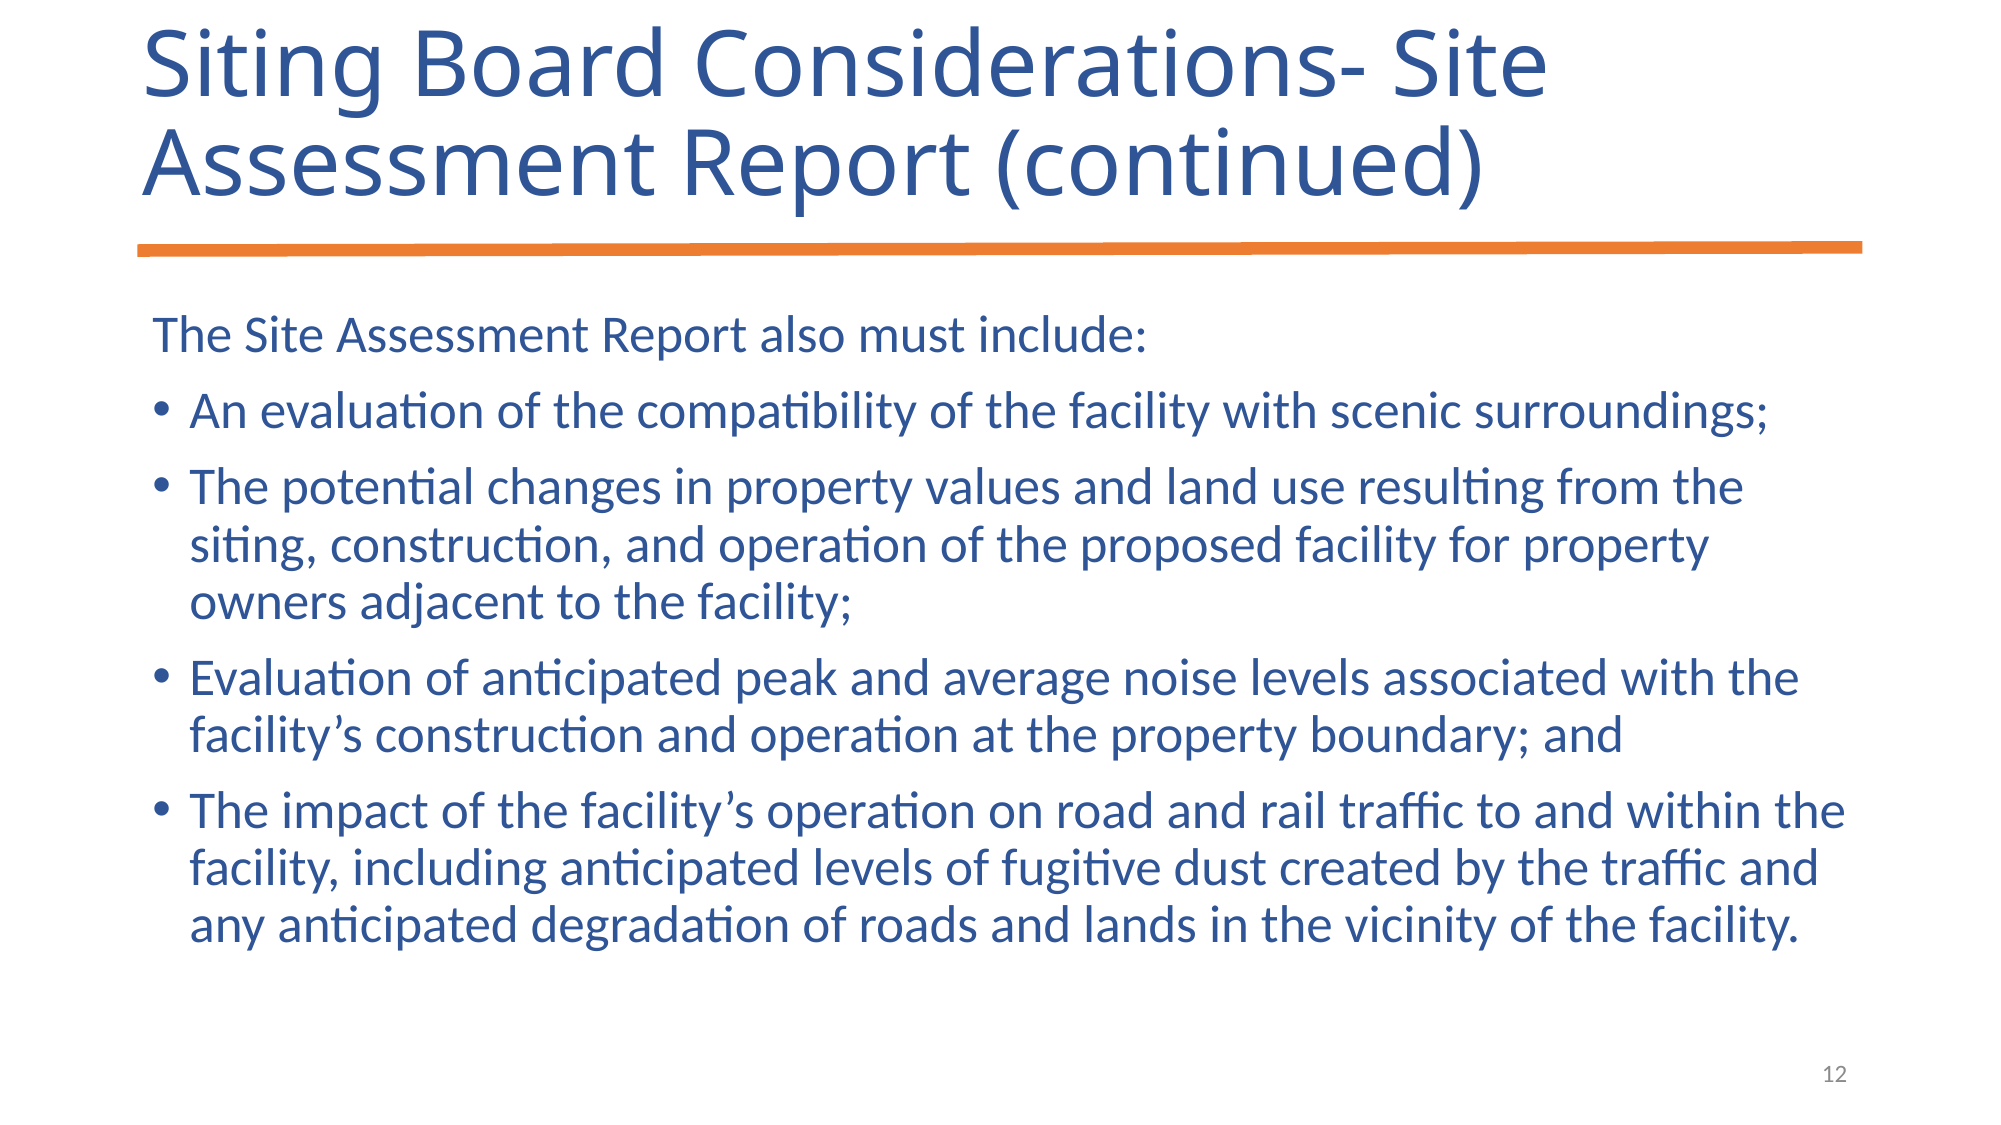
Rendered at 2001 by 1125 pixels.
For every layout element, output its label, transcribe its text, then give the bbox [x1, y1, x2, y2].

list The Site Assessment Report also must include: An evaluation of the compatibility of the facility with scenic surroundings; The potential changes in property values and land use resulting from the siting, construction, and operation of the proposed facility for property owners adjacent to the facility; Evaluation of anticipated peak and average noise levels associated with the facility’s construction and operation at the property boundary; and The impact of the facility’s operation on road and rail traffic to and within the facility, including anticipated levels of fugitive dust created by the traffic and any anticipated degradation of roads and lands in the vicinity of the facility. [137, 299, 1863, 1014]
title Siting Board Considerations- Site Assessment Report (continued) [127, 7, 1853, 225]
slide_number 12 [1412, 1042, 1863, 1103]
